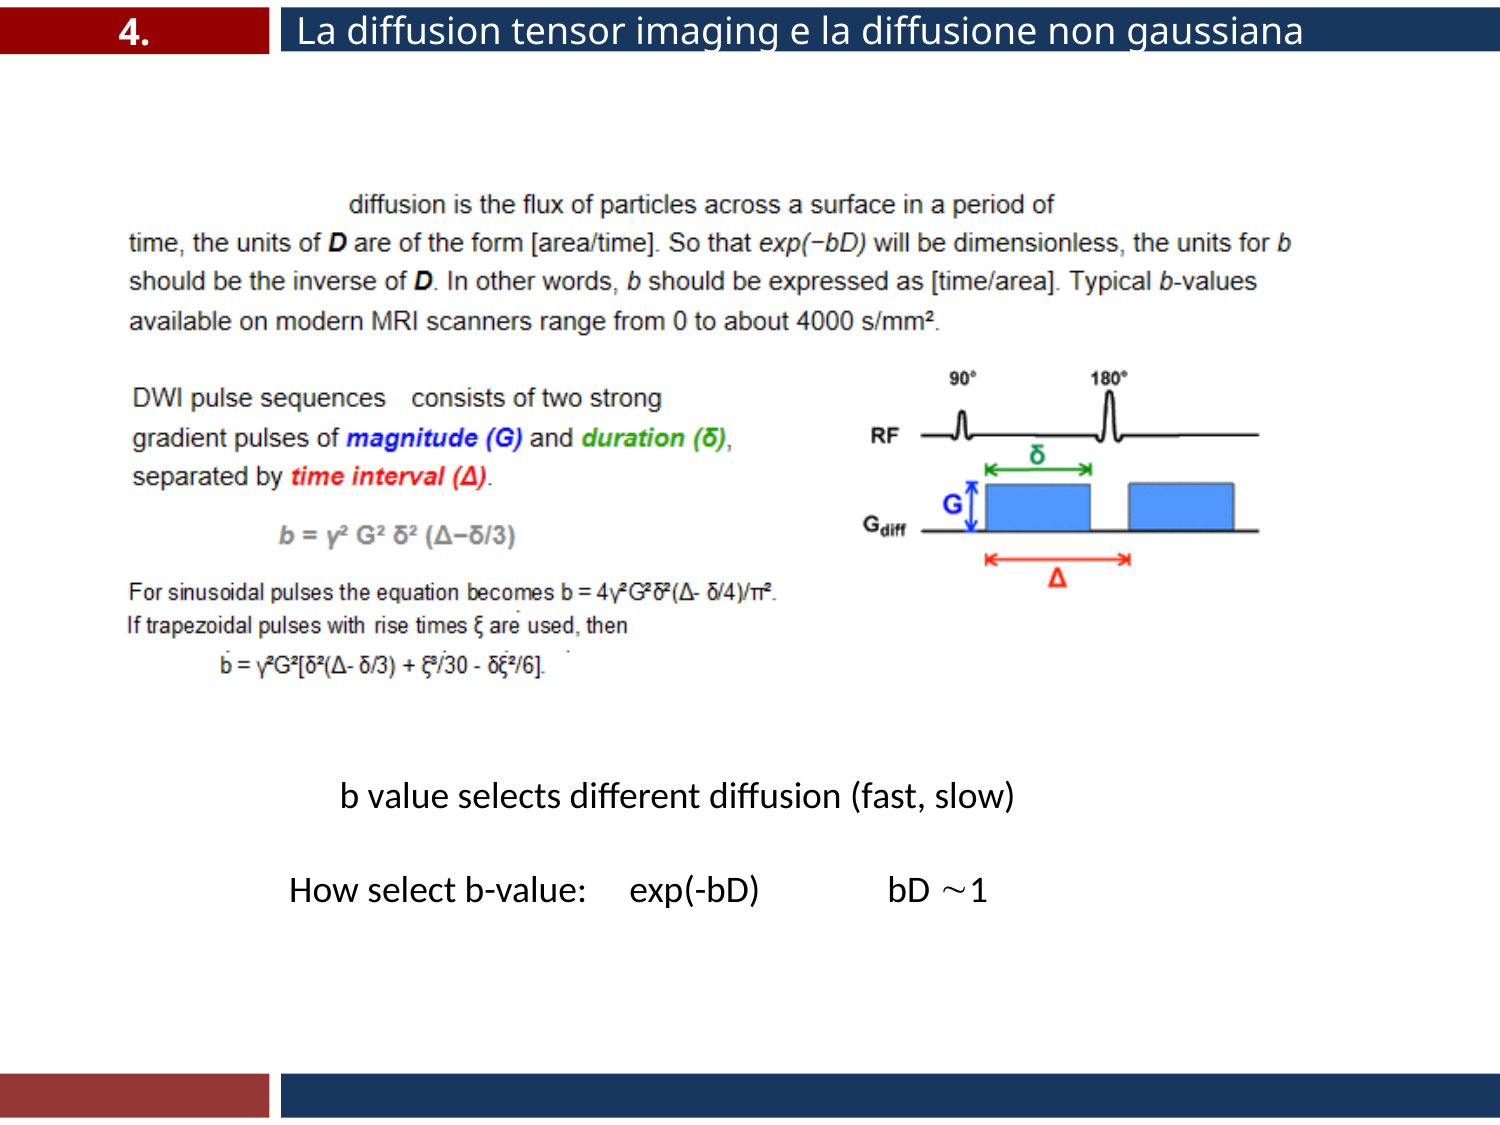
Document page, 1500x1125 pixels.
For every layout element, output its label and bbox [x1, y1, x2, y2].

text_box [0, 6, 1500, 1118]
